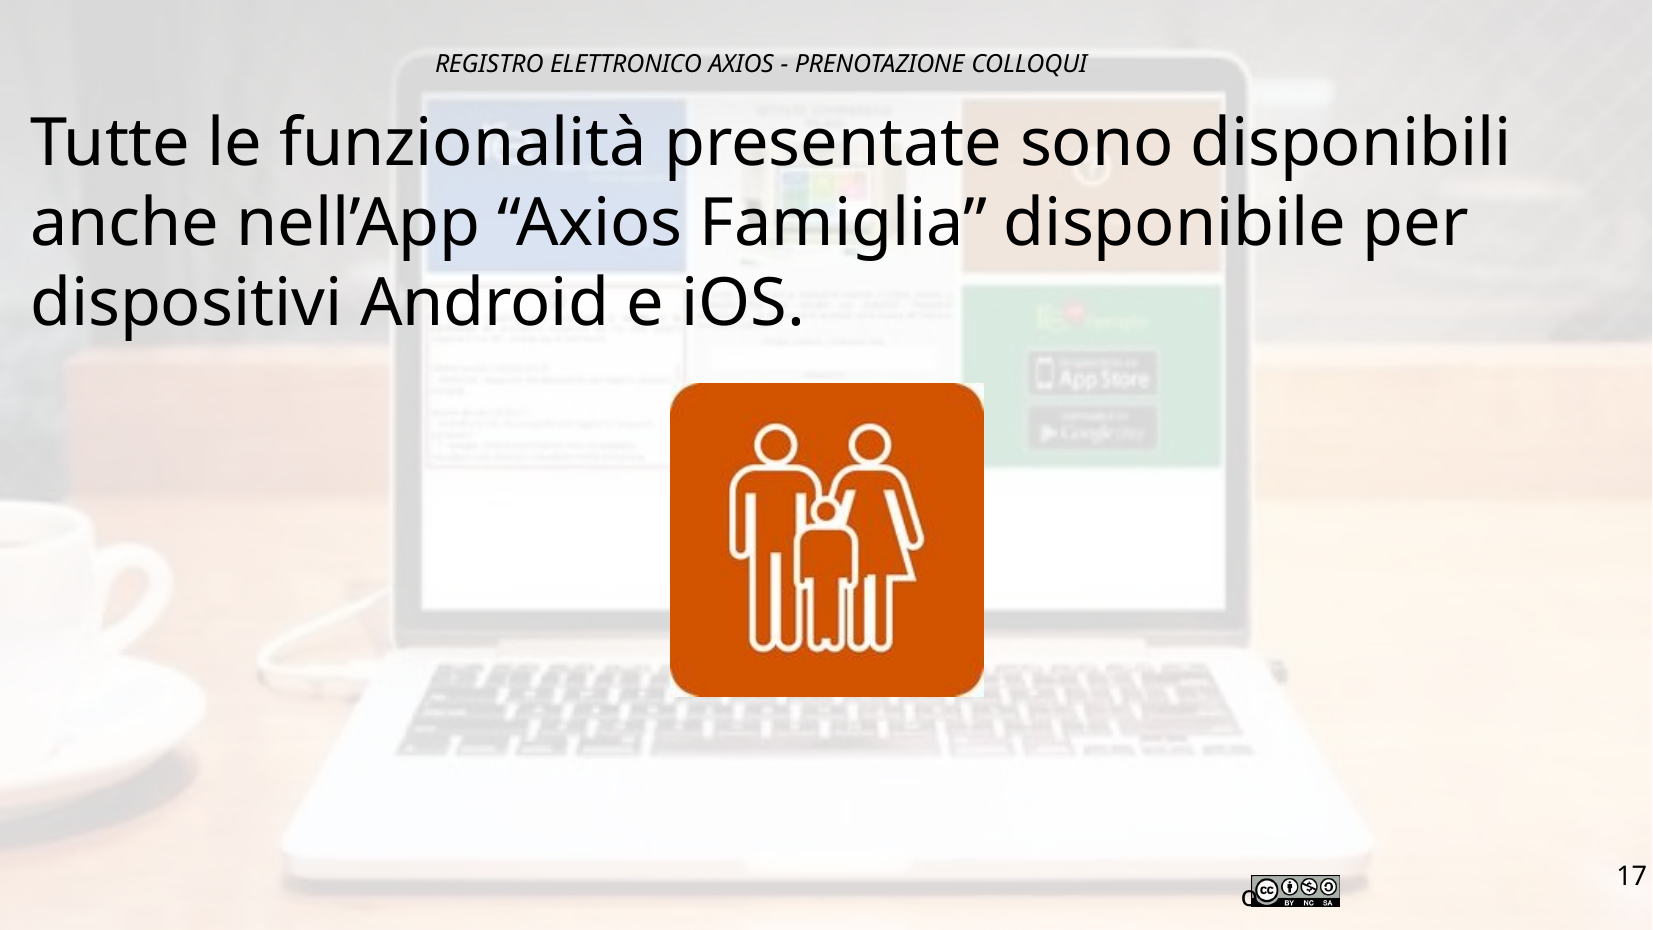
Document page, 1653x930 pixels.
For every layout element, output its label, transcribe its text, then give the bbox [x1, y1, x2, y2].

text_box o [1240, 879, 1248, 912]
title Tutte le funzionalità presentate sono disponibili anche nell’App “Axios Famiglia” disponibile per dispositivi Android e iOS. [28, 94, 1624, 339]
picture [0, 0, 1653, 930]
text_box 17 [1614, 858, 1649, 891]
text_box REGISTRO ELETTRONICO AXIOS - PRENOTAZIONE COLLOQUI [432, 45, 1220, 78]
